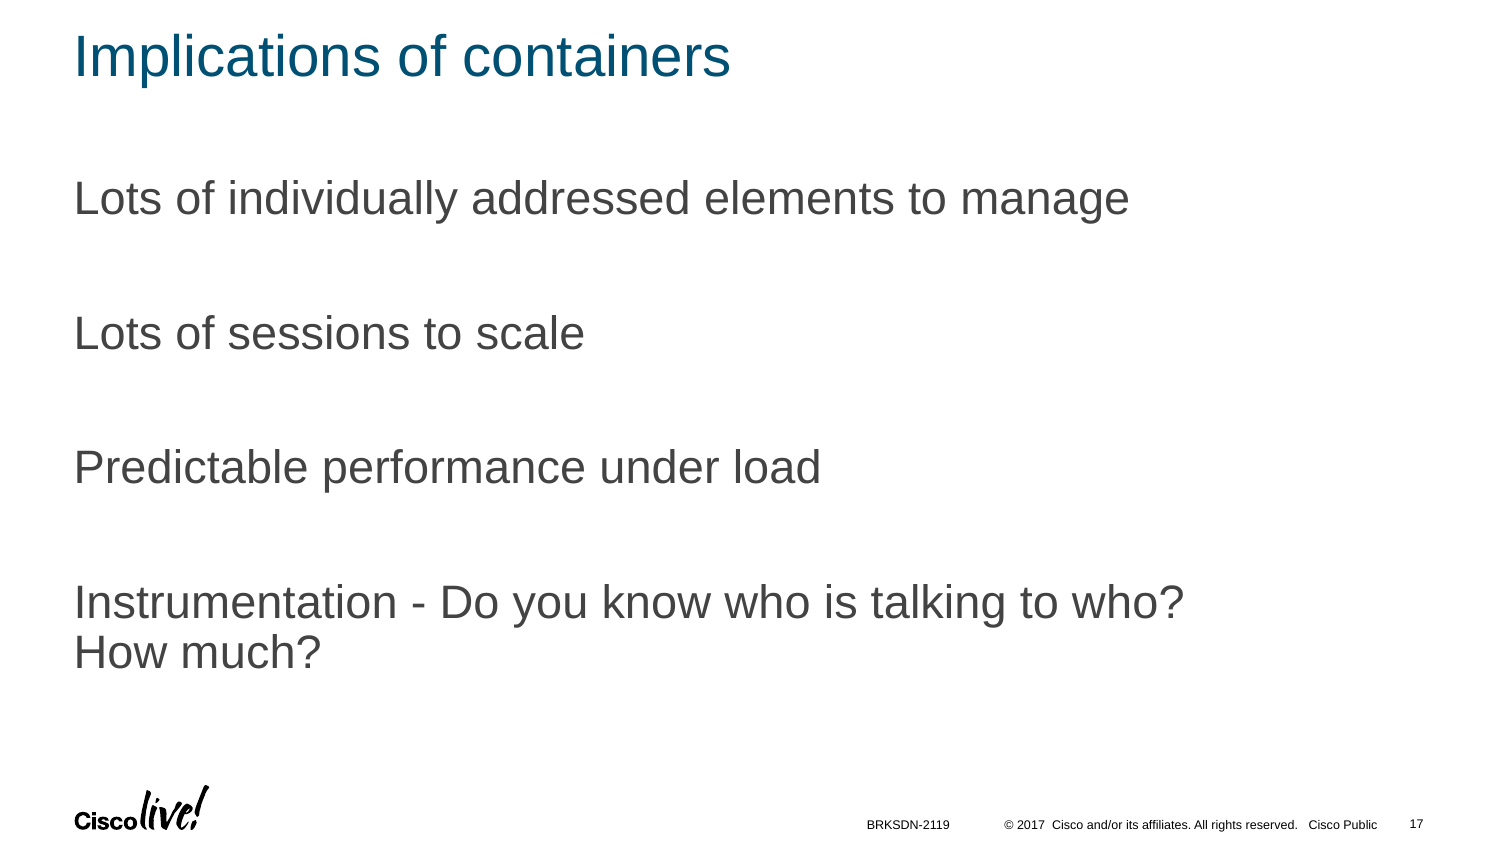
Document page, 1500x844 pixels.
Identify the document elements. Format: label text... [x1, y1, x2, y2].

list Instrumentation - Do you know who is talking to who? How much? [58, 563, 1221, 657]
slide_number 17 [1379, 801, 1439, 844]
footer BRKSDN-2119 [856, 811, 975, 838]
list Predictable performance under load [58, 428, 900, 523]
list Lots of sessions to scale [58, 294, 833, 388]
title Implications of containers [58, 25, 1455, 97]
list Lots of individually addressed elements to manage [58, 159, 1180, 254]
